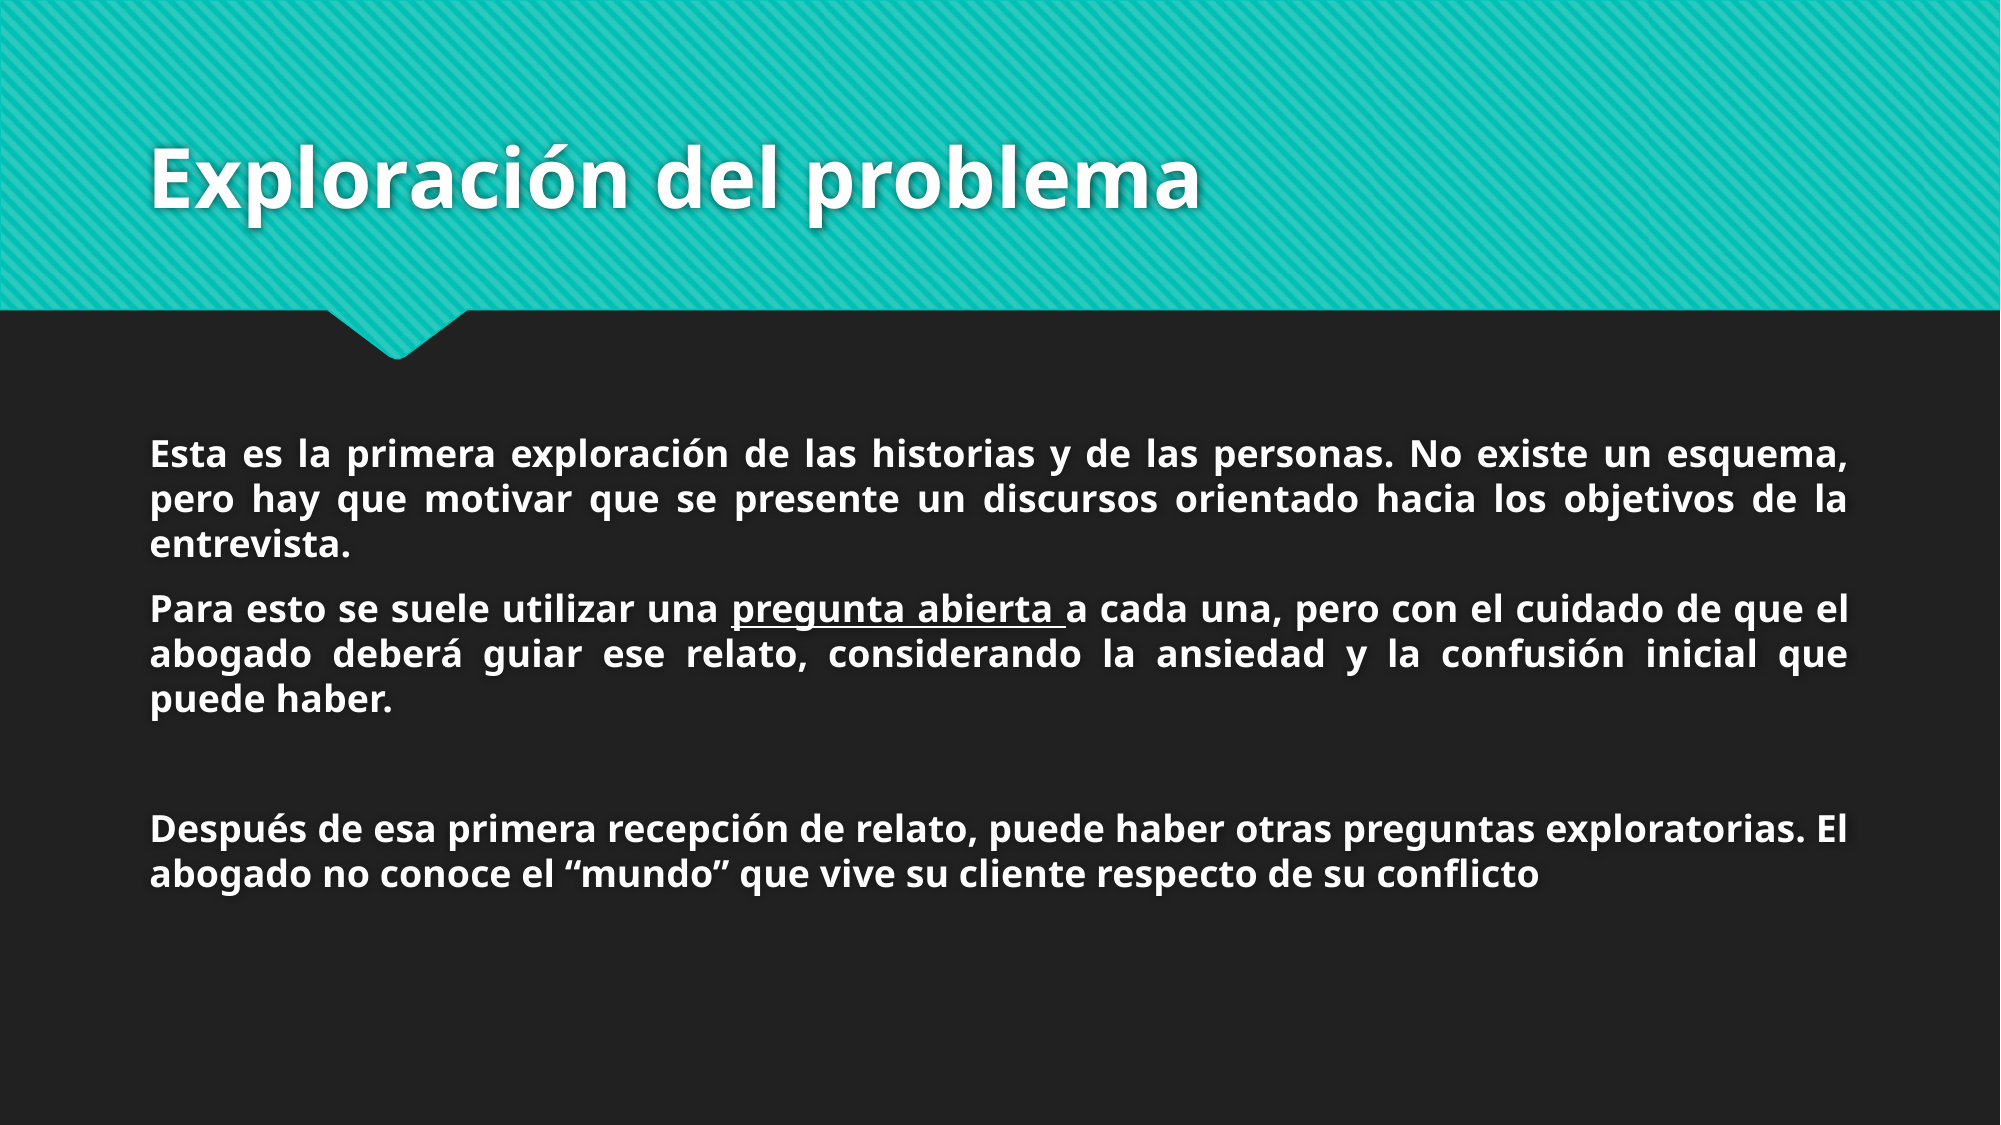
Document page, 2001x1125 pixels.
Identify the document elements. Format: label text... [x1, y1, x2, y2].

title Exploración del problema [132, 73, 1868, 233]
list Esta es la primera exploración de las historias y de las personas. No existe un esquema, pero hay que motivar que se presente un discursos orientado hacia los objetivos de la entrevista. Para esto se suele utilizar una pregunta abierta a cada una, pero con el cuidado de que el abogado deberá guiar ese relato, considerando la ansiedad y la confusión inicial que puede haber. Después de esa primera recepción de relato, puede haber otras preguntas exploratorias. El abogado no conoce el “mundo” que vive su cliente respecto de su conflicto [134, 364, 1866, 962]
